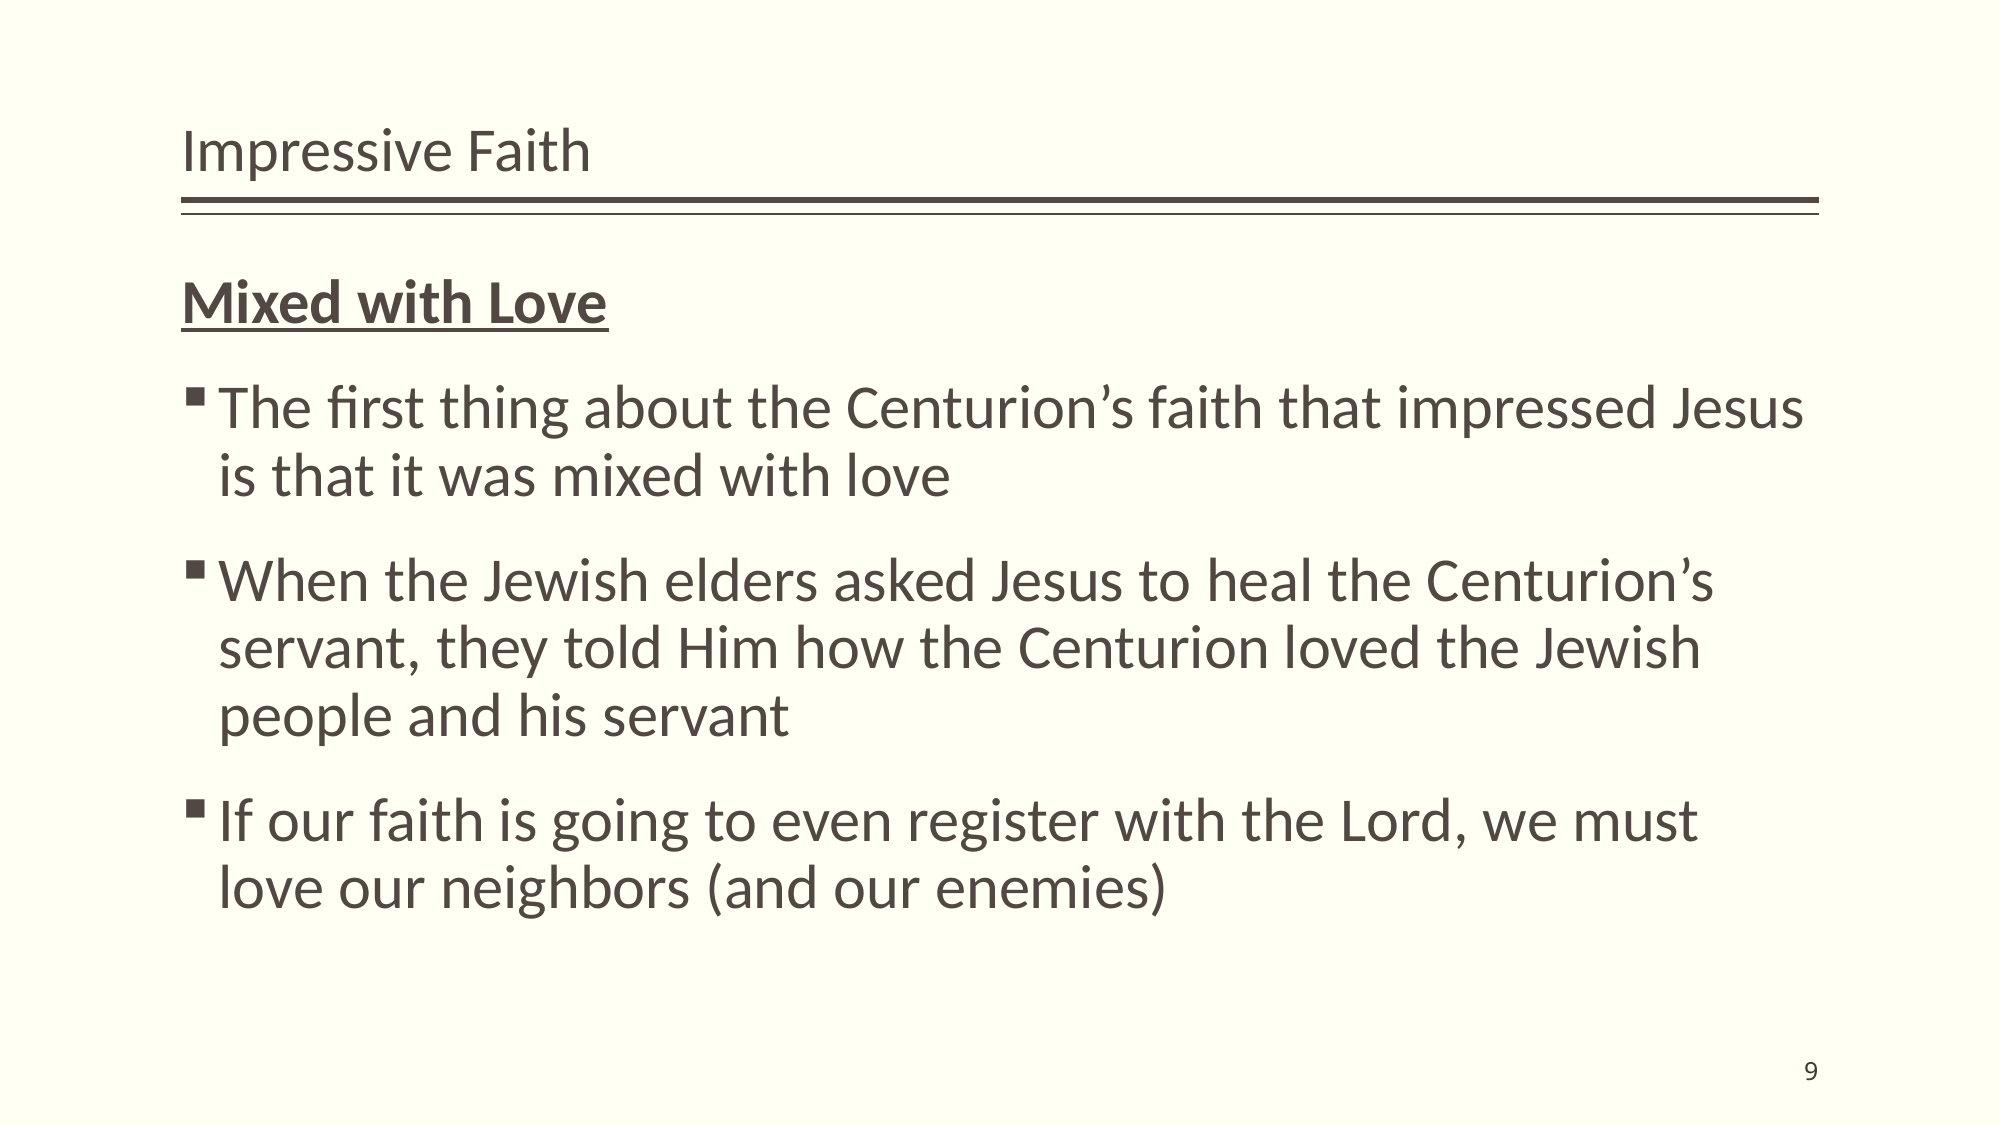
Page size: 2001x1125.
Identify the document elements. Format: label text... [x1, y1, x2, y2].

list Mixed with Love The first thing about the Centurion’s faith that impressed Jesus is that it was mixed with love When the Jewish elders asked Jesus to heal the Centurion’s servant, they told Him how the Centurion loved the Jewish people and his servant If our faith is going to even register with the Lord, we must love our neighbors (and our enemies) [181, 262, 1819, 1013]
slide_number 9 [1518, 1042, 1819, 1103]
title Impressive Faith [181, 12, 1819, 193]
